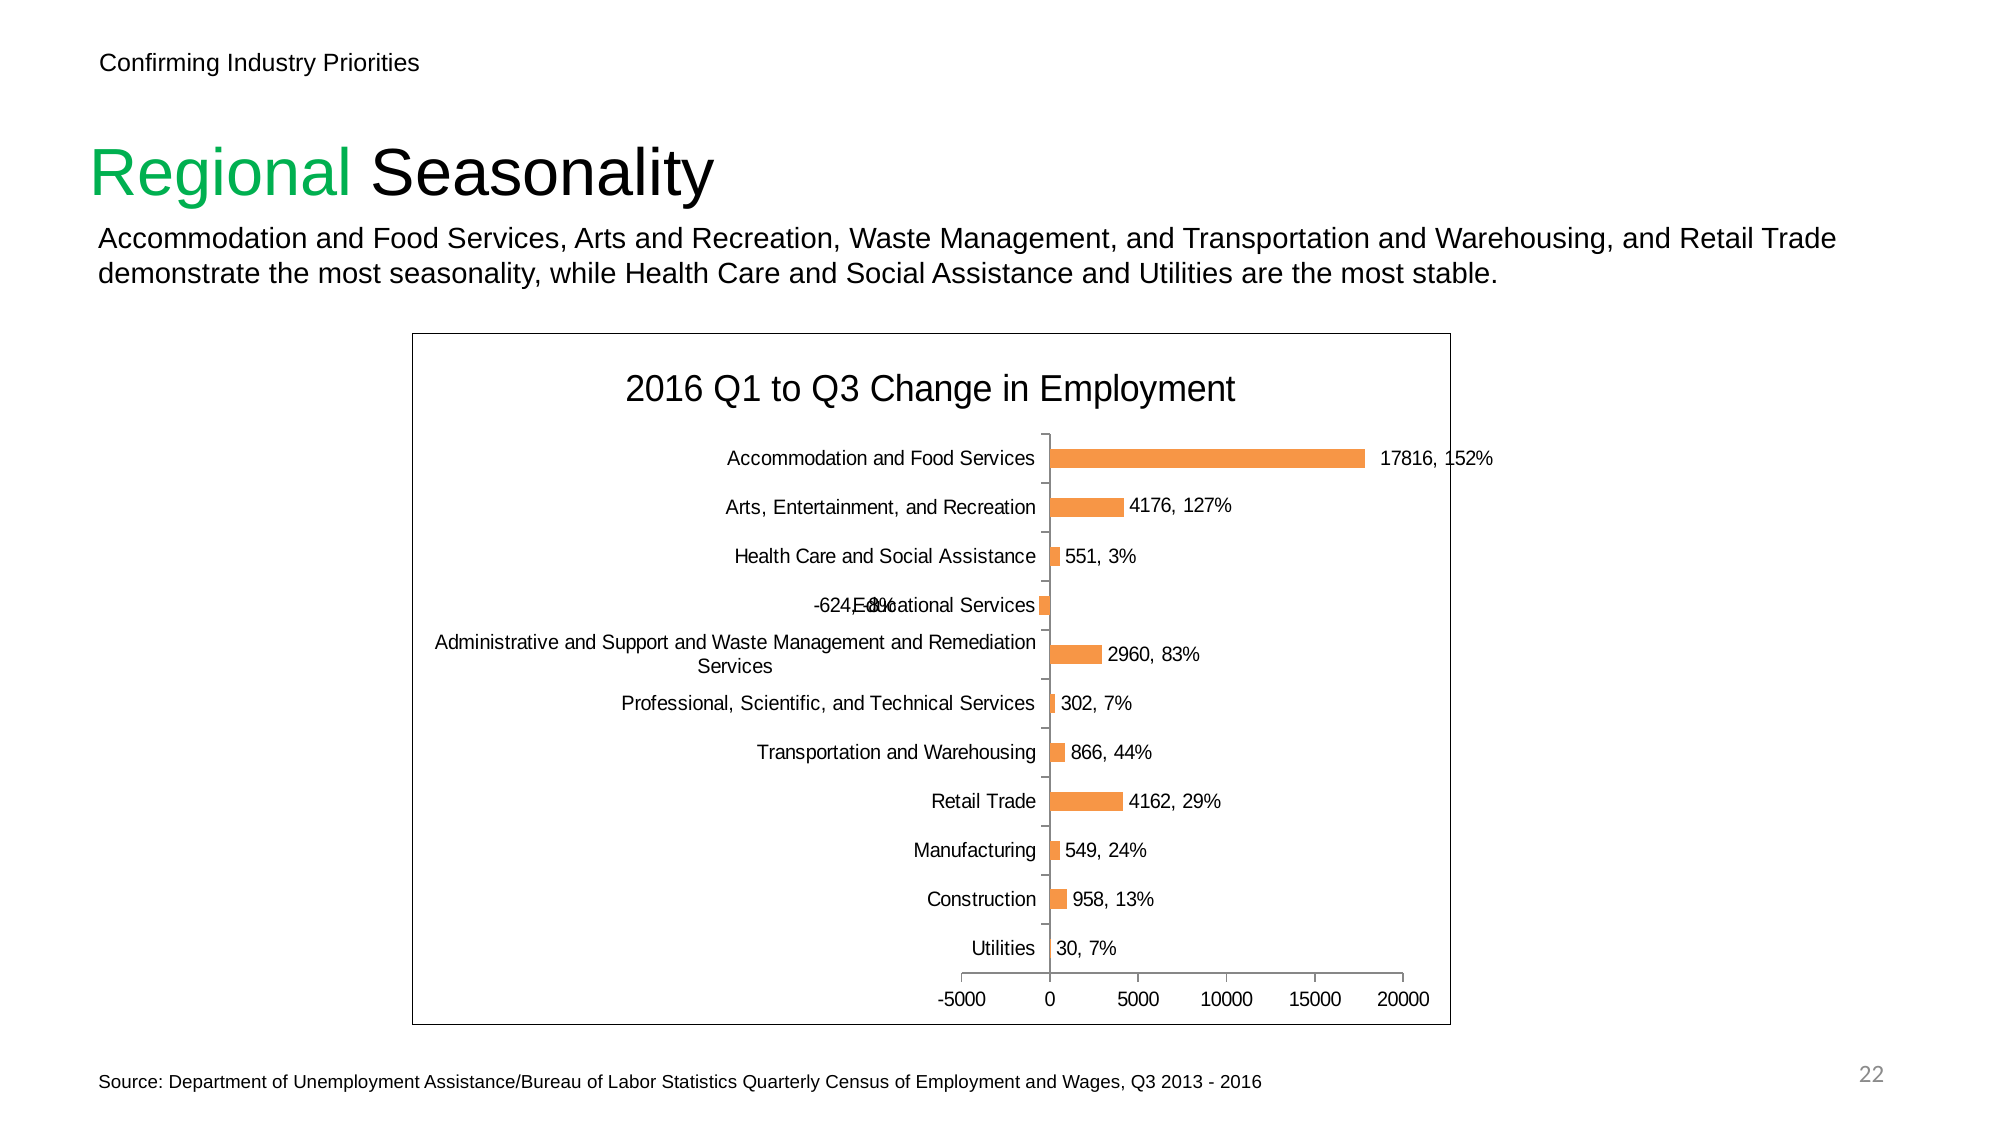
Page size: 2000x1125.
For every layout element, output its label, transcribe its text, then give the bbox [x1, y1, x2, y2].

chart [411, 333, 1500, 1026]
slide_number 22 [1432, 1042, 1900, 1103]
title Regional Seasonality [74, 99, 1913, 238]
text_box Source: Department of Unemployment Assistance/Bureau of Labor Statistics Quarterly Census of Employment and Wages, Q3 2013 - 2016 [83, 1061, 1432, 1100]
text_box Accommodation and Food Services, Arts and Recreation, Waste Management, and Transportation and Warehousing, and Retail Trade demonstrate the most seasonality, while Health Care and Social Assistance and Utilities are the most stable. [83, 212, 1867, 298]
text_box Confirming Industry Priorities [84, 39, 436, 85]
